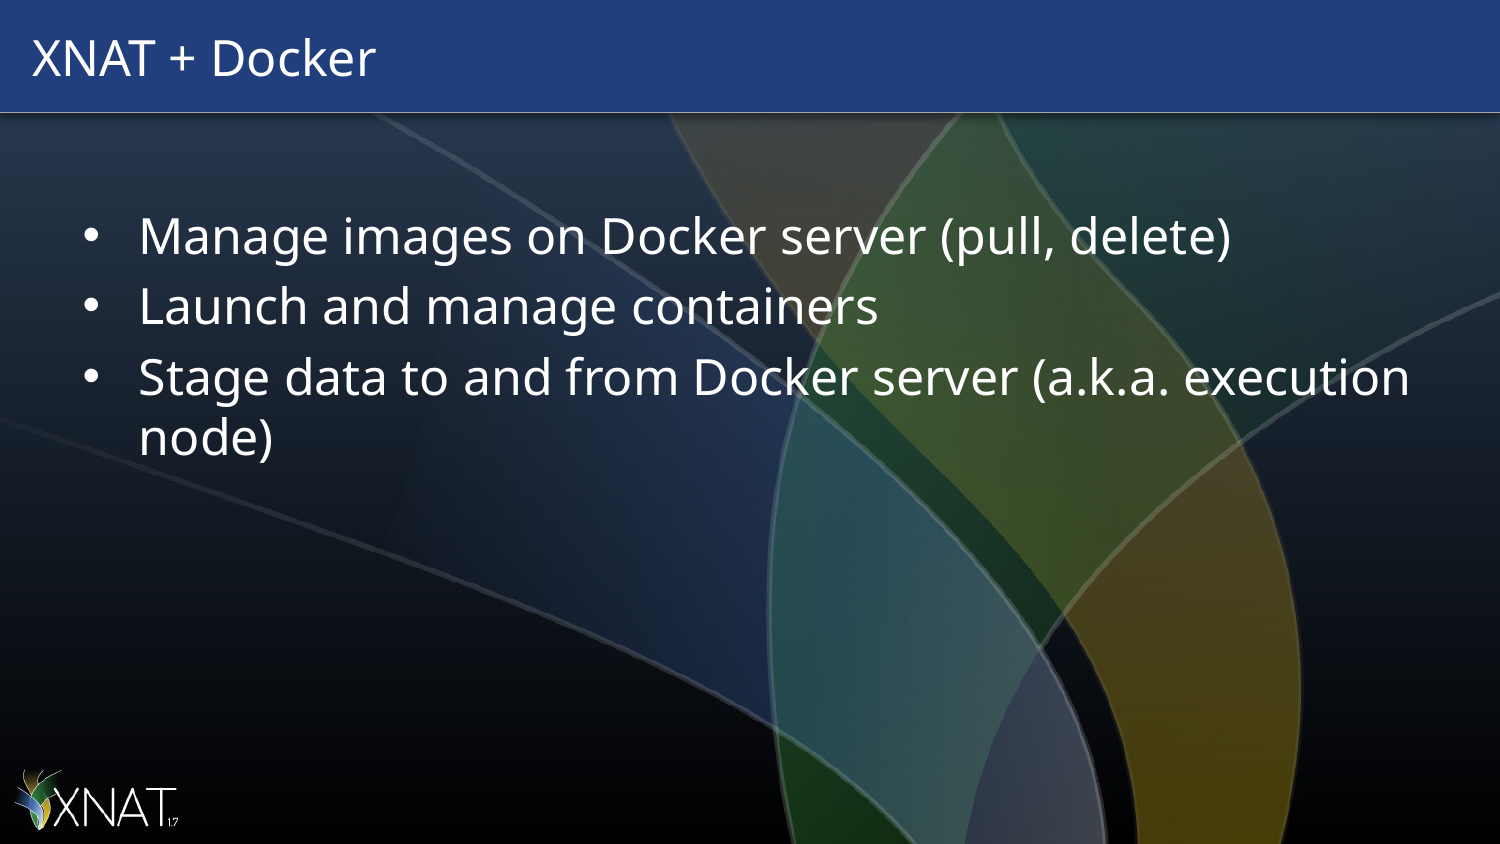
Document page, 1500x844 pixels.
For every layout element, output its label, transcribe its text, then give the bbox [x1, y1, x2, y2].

title XNAT + Docker [24, 16, 1376, 97]
picture [0, 113, 1500, 844]
list Manage images on Docker server (pull, delete) Launch and manage containers Stage data to and from Docker server (a.k.a. execution node) [74, 196, 1426, 755]
